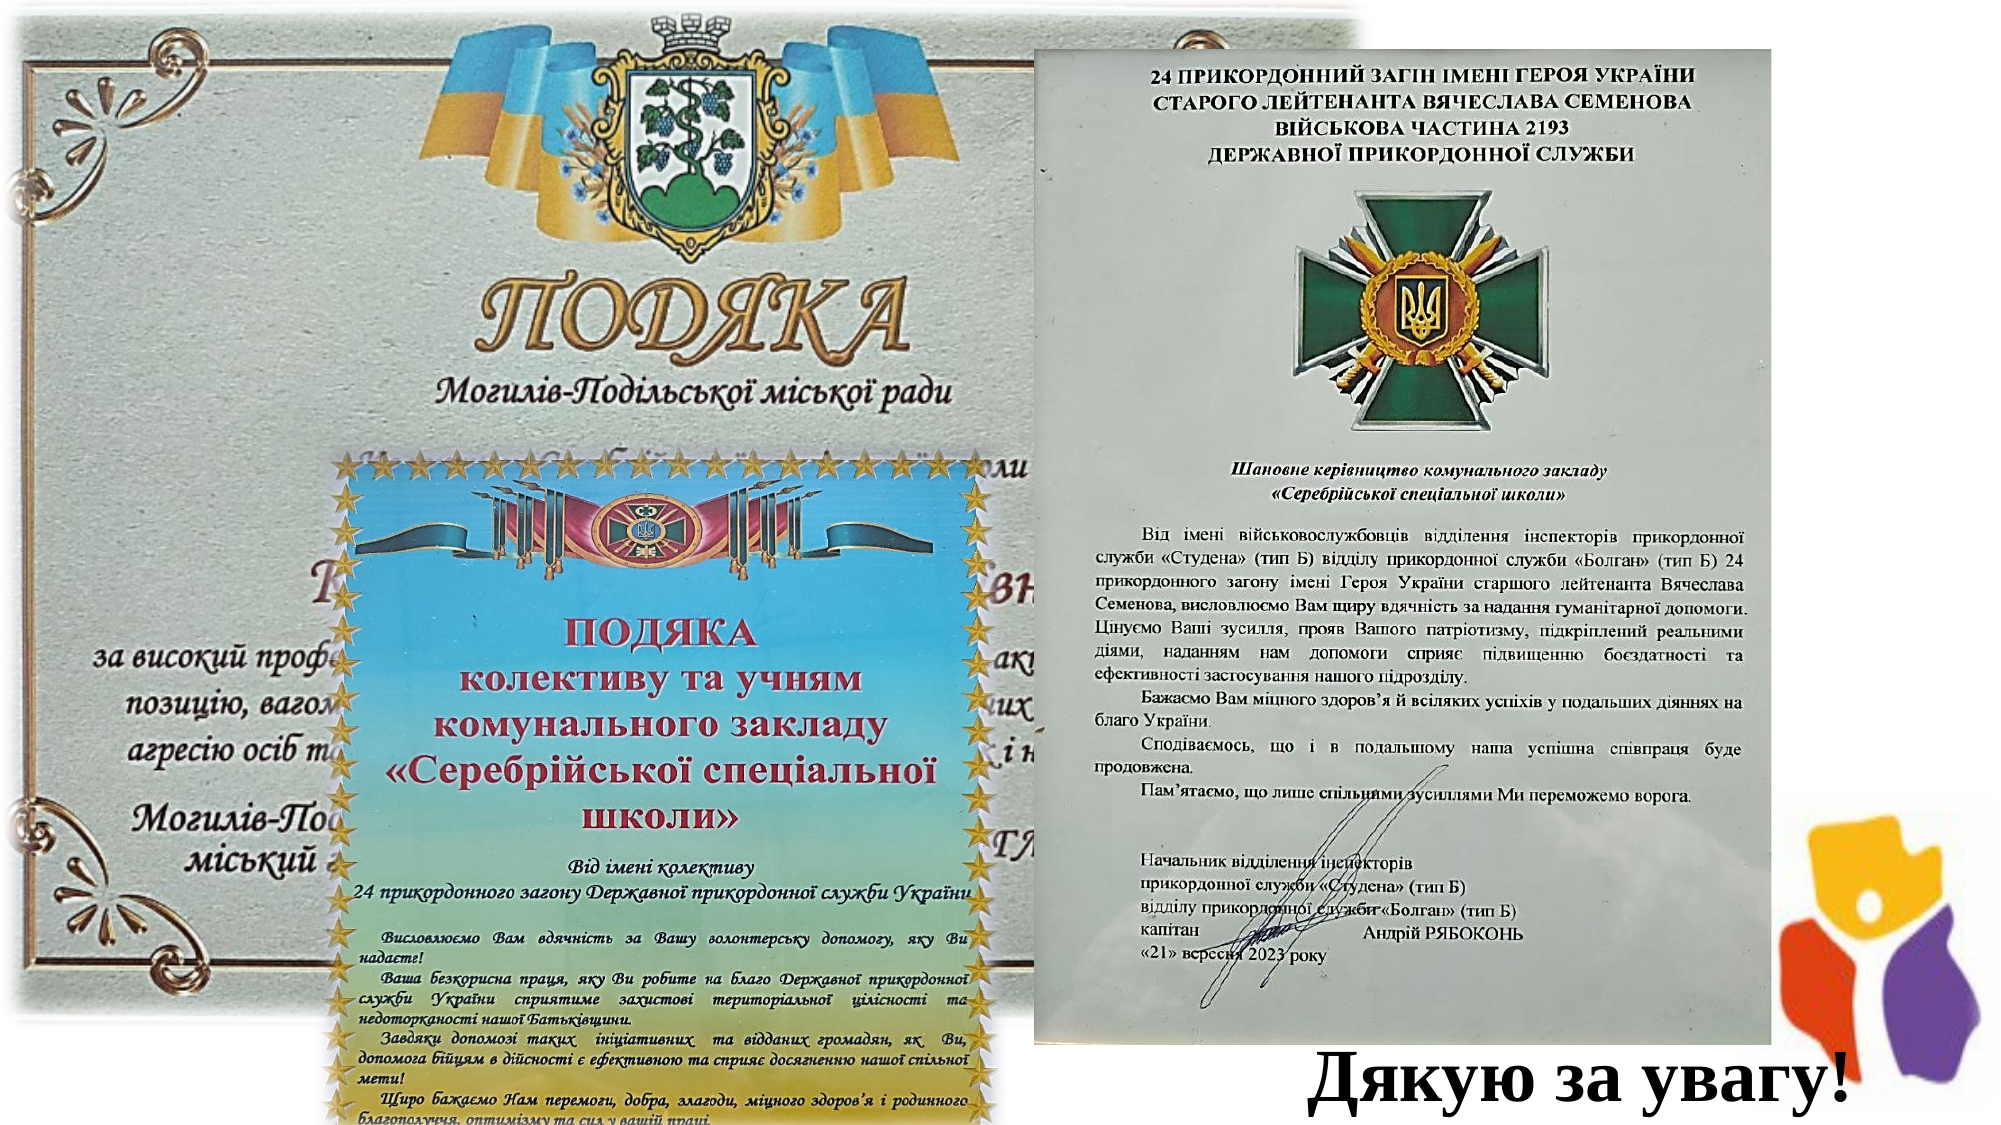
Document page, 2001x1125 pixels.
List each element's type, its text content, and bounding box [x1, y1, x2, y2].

picture [1, 0, 2000, 1125]
text_box Дякую за увагу! [1162, 1045, 2000, 1124]
